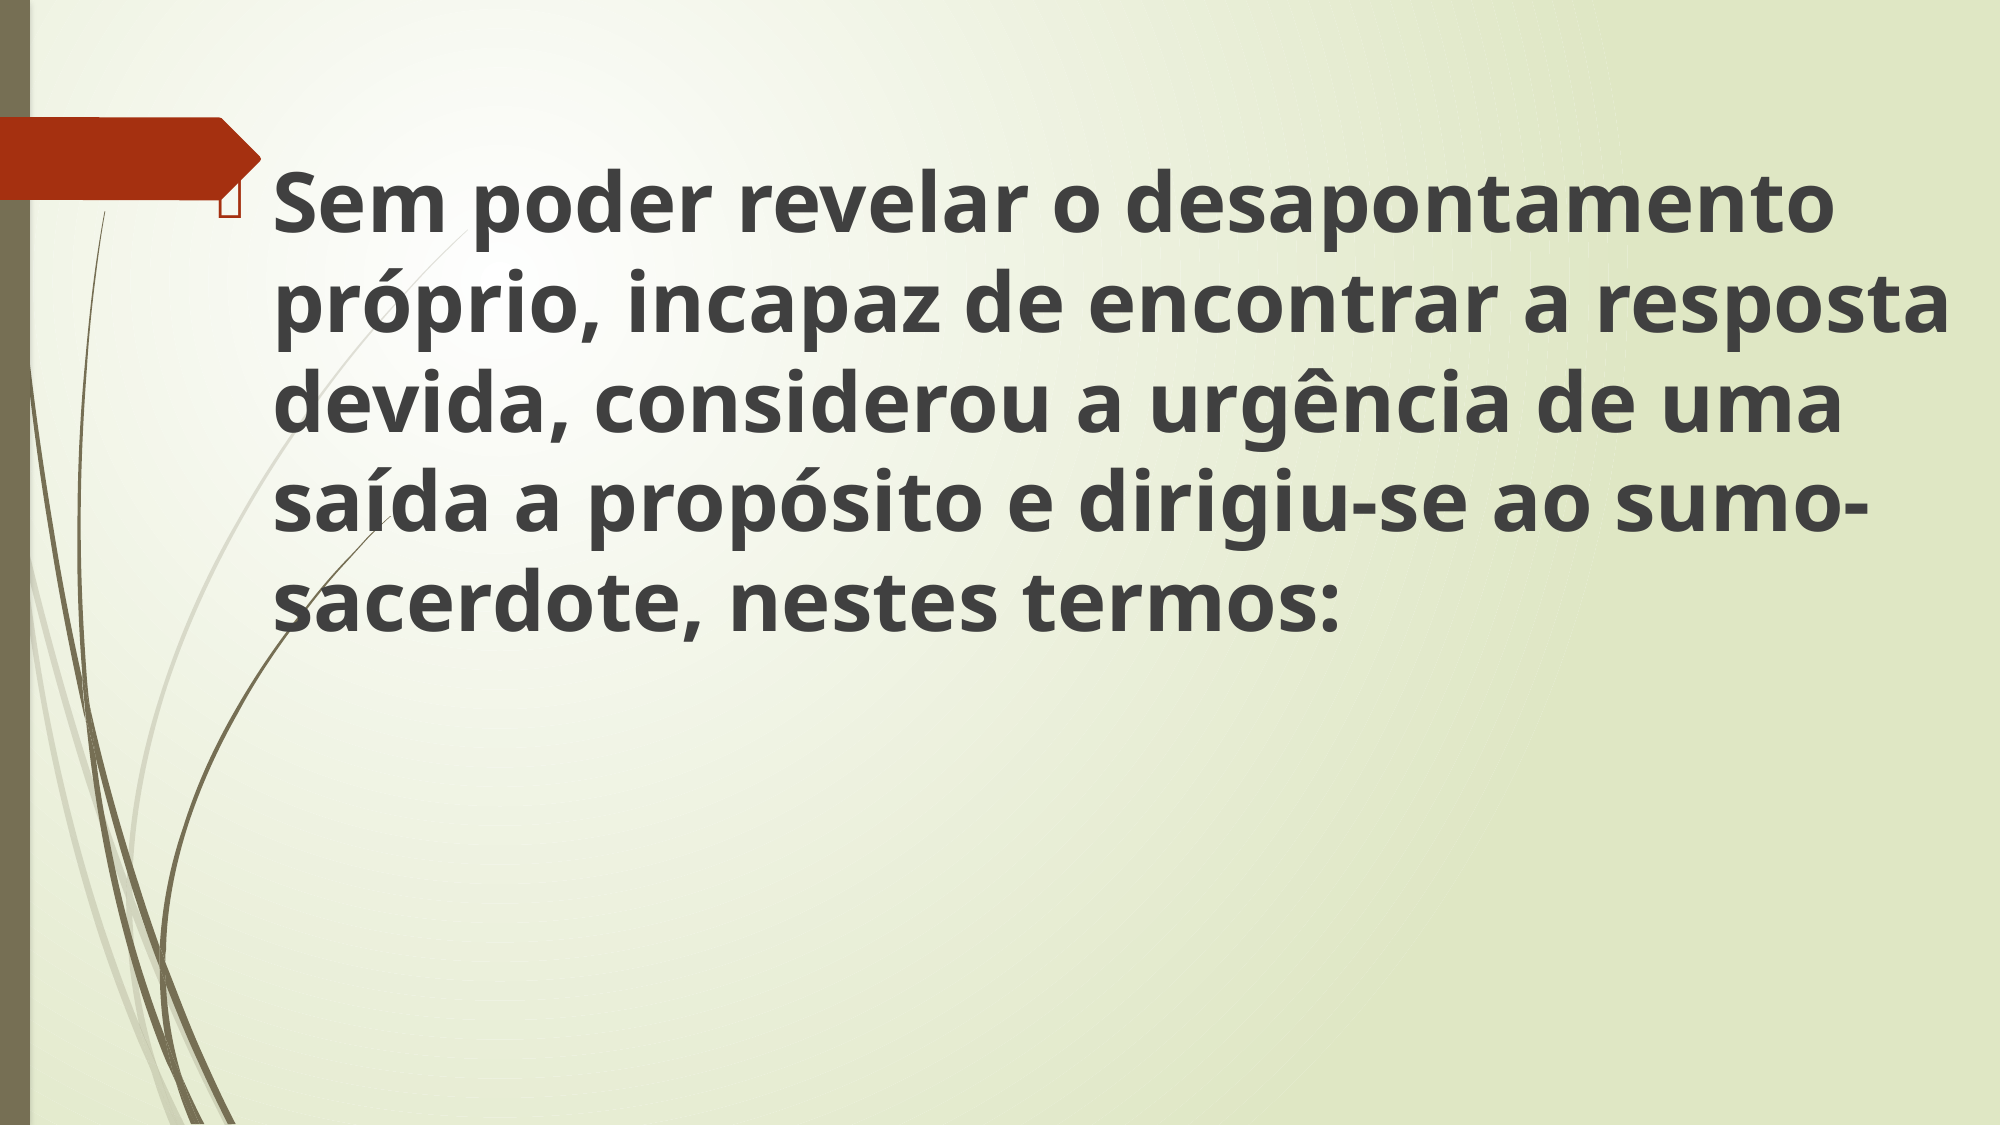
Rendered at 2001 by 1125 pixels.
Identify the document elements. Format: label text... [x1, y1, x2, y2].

list Sem poder revelar o desapontamento próprio, incapaz de encontrar a resposta devida, considerou a urgência de uma saída a propósito e dirigiu-se ao sumo-sacerdote, nestes termos: [201, 0, 2000, 1125]
